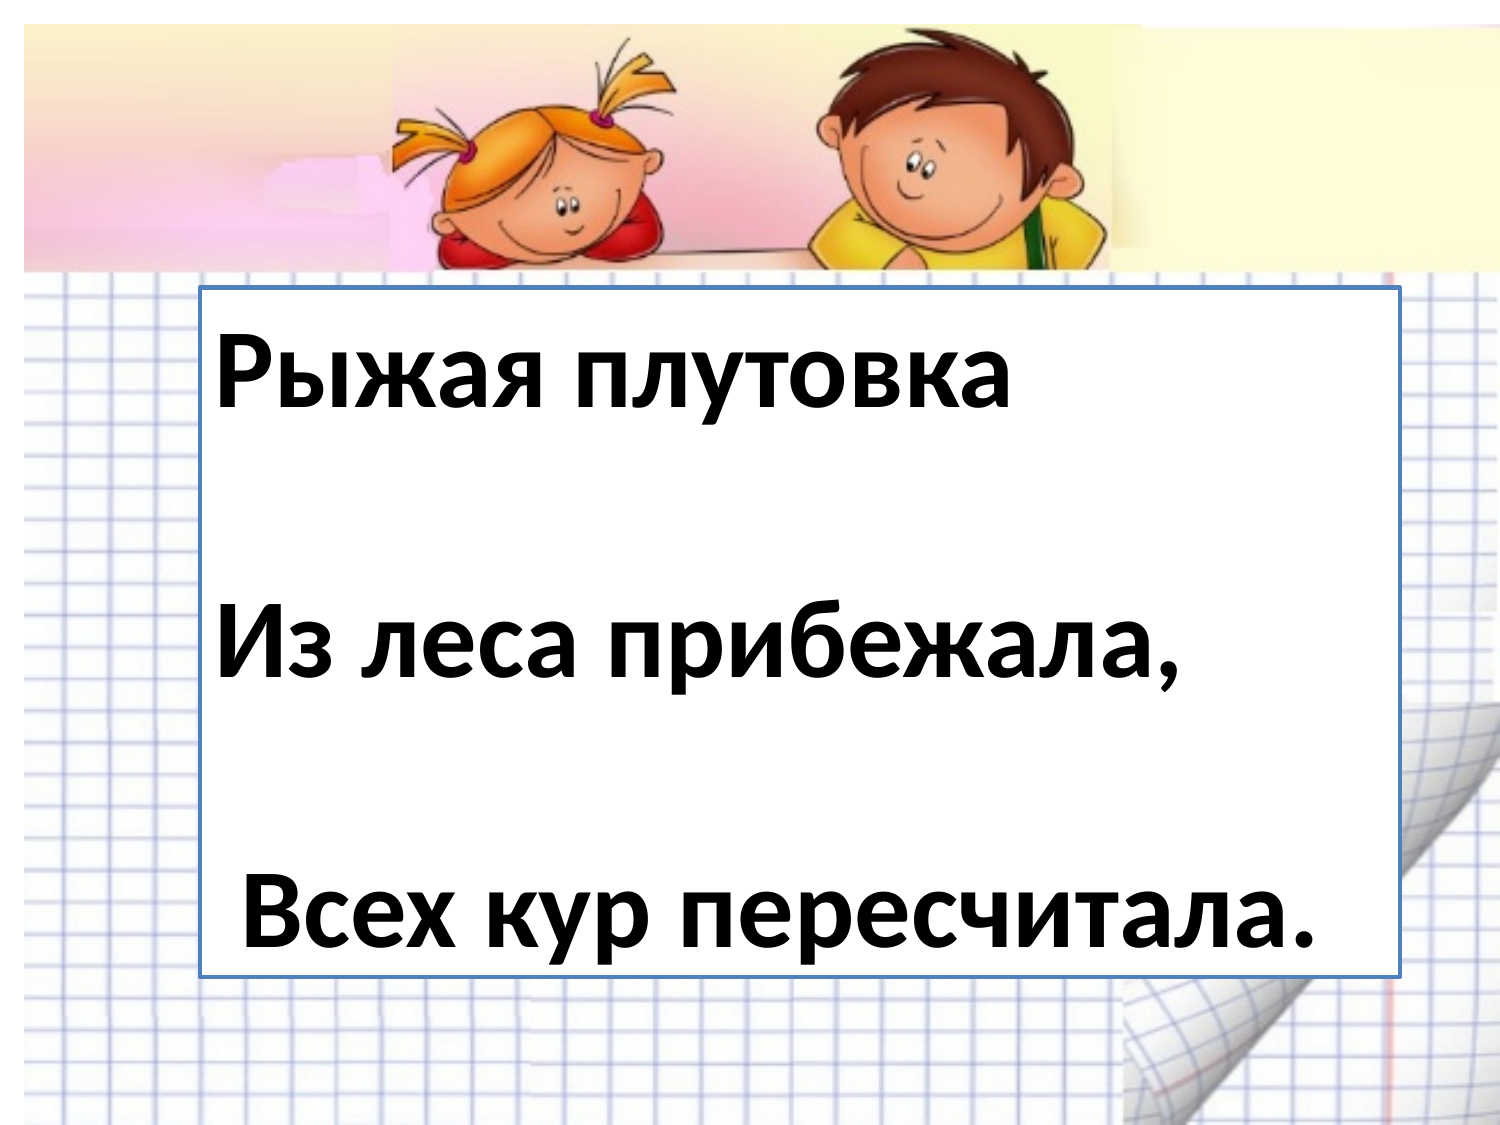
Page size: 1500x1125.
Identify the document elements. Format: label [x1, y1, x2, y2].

list [24, 24, 1500, 1125]
